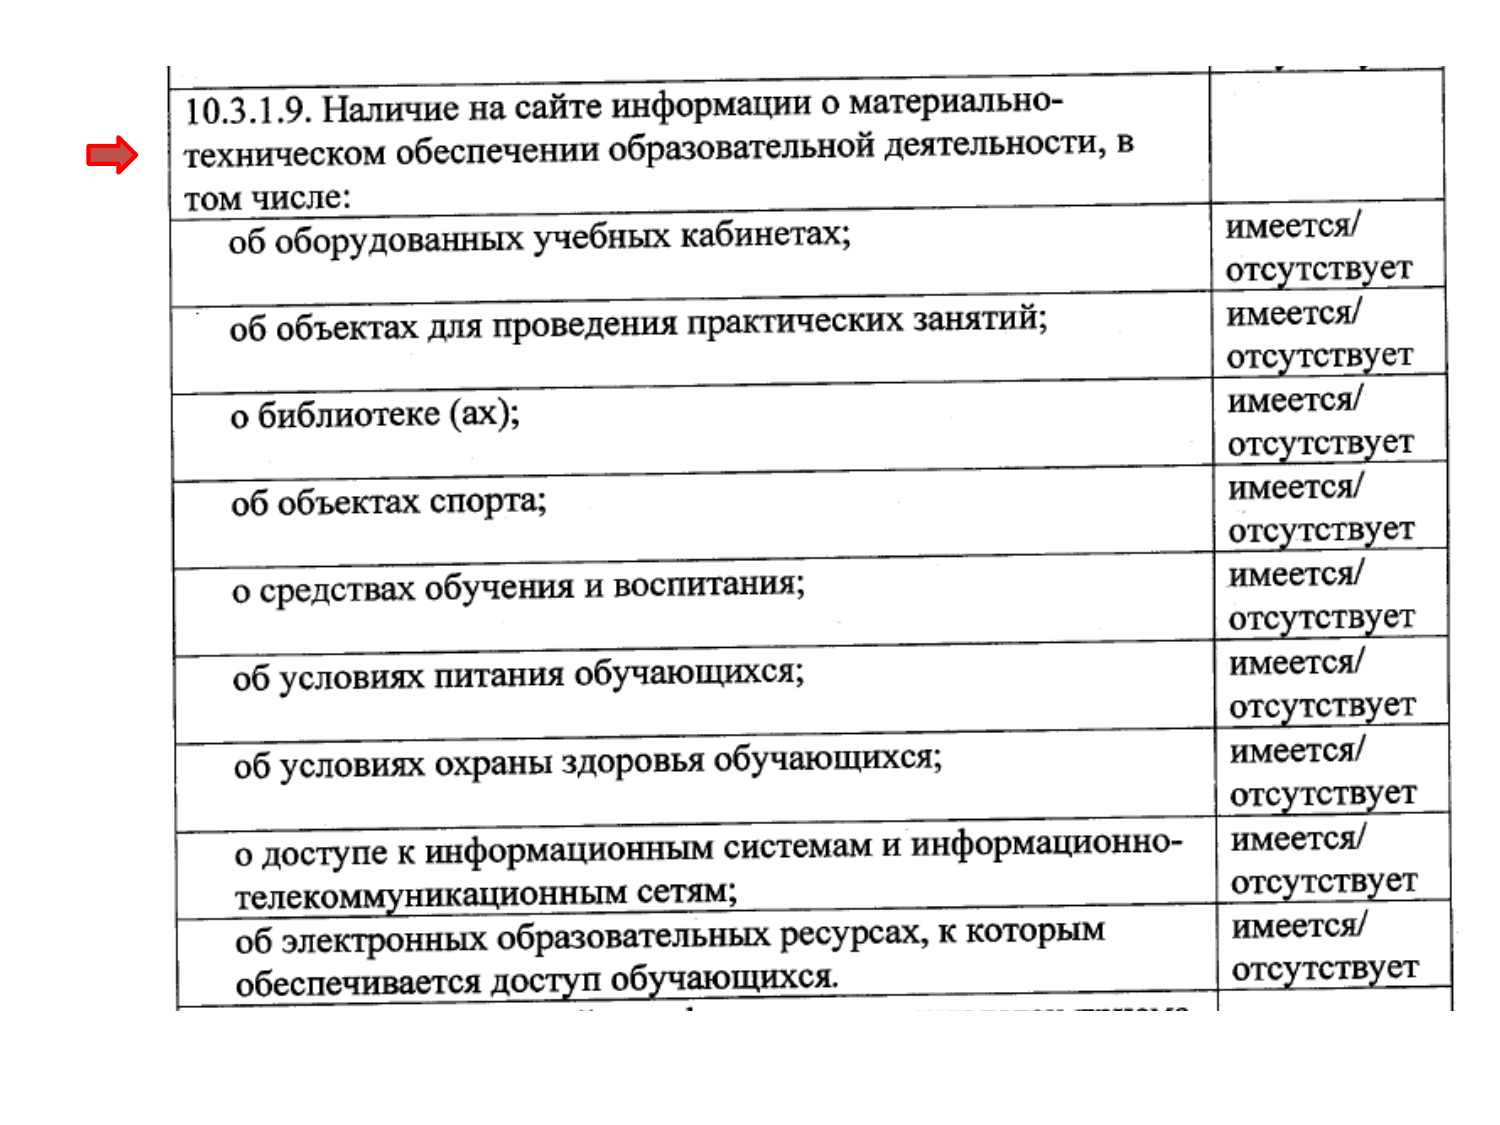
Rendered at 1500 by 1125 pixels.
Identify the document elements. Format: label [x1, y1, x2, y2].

text_box [86, 135, 139, 175]
picture [159, 66, 1466, 1011]
